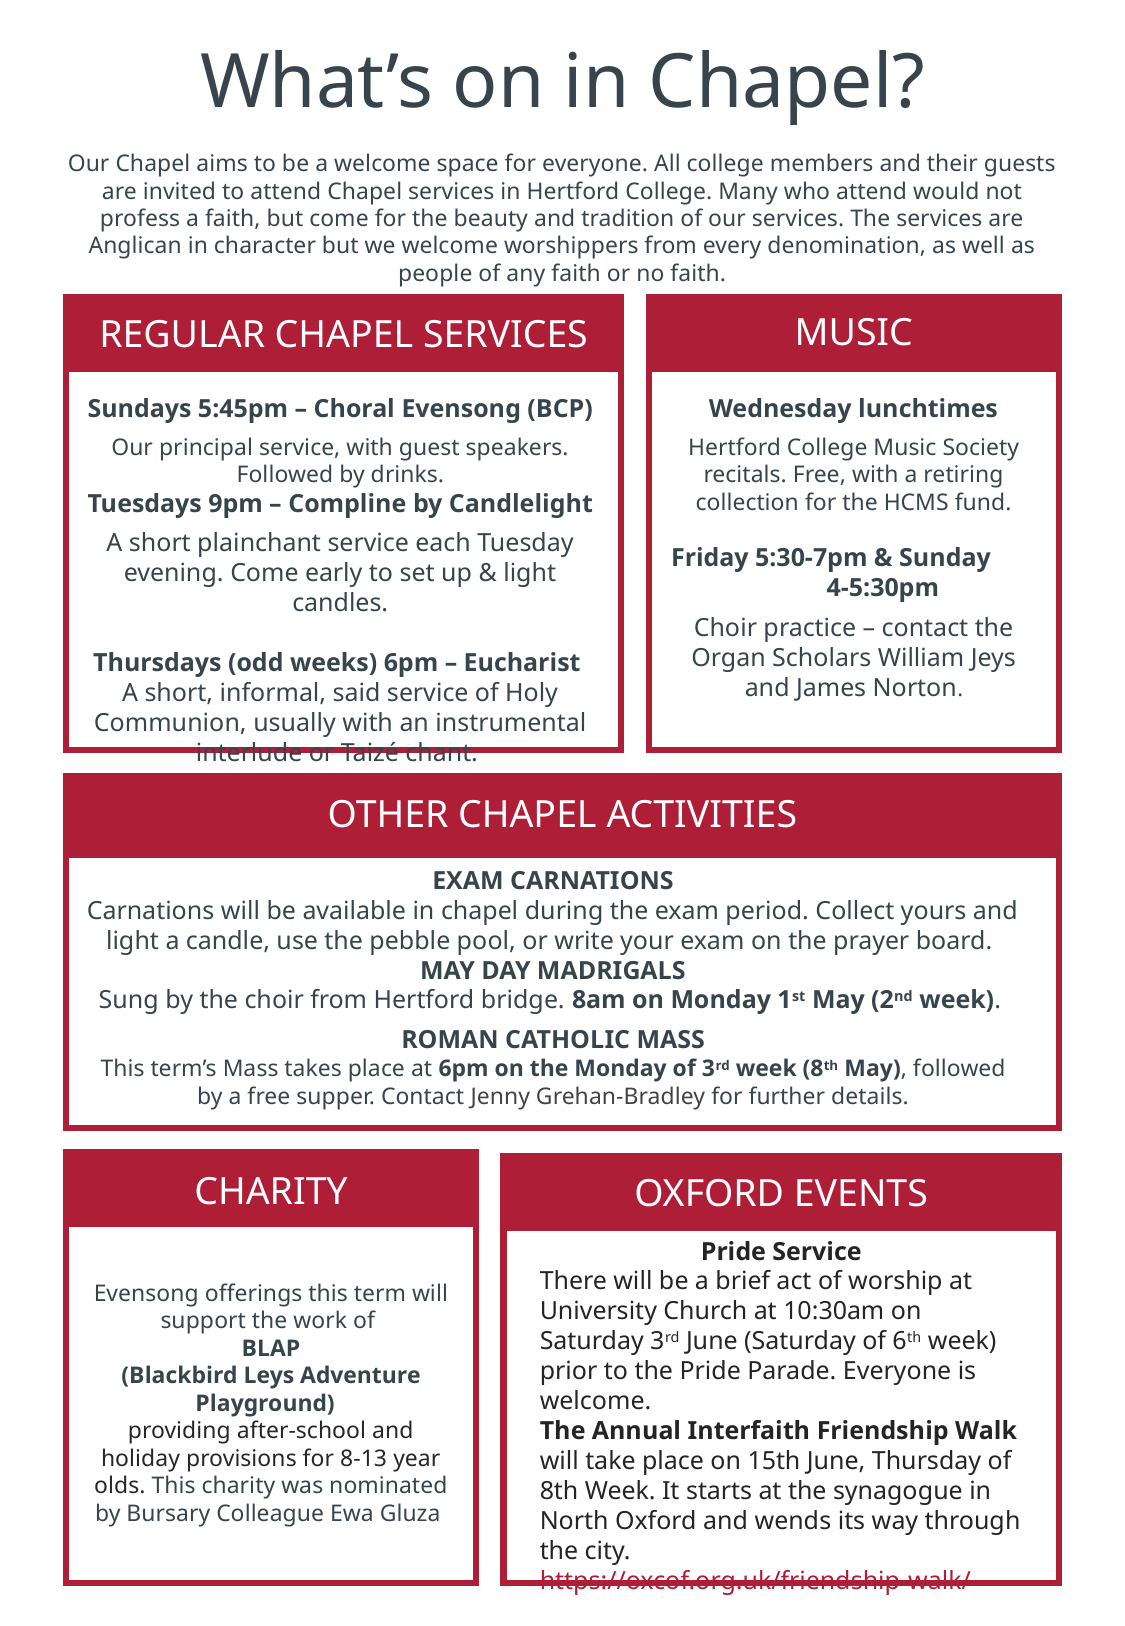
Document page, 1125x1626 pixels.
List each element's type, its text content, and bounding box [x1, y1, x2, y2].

text_box Evensong offerings this term will support the work of BLAP (Blackbird Leys Adventure Playground) providing after-school and holiday provisions for 8-13 year olds. This charity was nominated by Bursary Colleague Ewa Gluza [72, 1243, 470, 1534]
text_box [65, 1151, 477, 1225]
text_box Our Chapel aims to be a welcome space for everyone. All college members and their guests are invited to attend Chapel services in Hertford College. Many who attend would not profess a faith, but come for the beauty and tradition of our services. The services are Anglican in character but we welcome worshippers from every denomination, as well as people of any faith or no faith. [51, 141, 1074, 294]
text_box [65, 1225, 477, 1584]
text_box [503, 1229, 525, 1584]
text_box EXAM CARNATIONS Carnations will be available in chapel during the exam period. Collect yours and light a candle, use the pebble pool, or write your exam on the prayer board. MAY DAY MADRIGALS Sung by the choir from Hertford bridge. 8am on Monday 1st May (2nd week). ROMAN CATHOLIC MASS This term’s Mass takes place at 6pm on the Monday of 3rd week (8th May), followed by a free supper. Contact Jenny Grehan-Bradley for further details. [71, 856, 1036, 1117]
text_box [72, 782, 1053, 856]
text_box MUSIC [716, 300, 992, 361]
text_box [65, 296, 622, 370]
text_box [65, 370, 622, 751]
text_box REGULAR CHAPEL SERVICES [72, 302, 615, 363]
text_box Wednesday lunchtimes Hertford College Music Society recitals. Free, with a retiring collection for the HCMS fund. Friday 5:30-7pm & Sunday 4-5:30pm Choir practice – contact the Organ Scholars William Jeys and James Norton. [655, 384, 1053, 710]
text_box What’s on in Chapel? [184, 24, 941, 130]
text_box CHARITY [133, 1159, 409, 1220]
text_box [648, 296, 1060, 370]
text_box OTHER CHAPEL ACTIVITIES [145, 782, 980, 843]
text_box Sundays 5:45pm – Choral Evensong (BCP) Our principal service, with guest speakers. Followed by drinks. Tuesdays 9pm – Compline by Candlelight A short plainchant service each Tuesday evening. Come early to set up & light candles. Thursdays (odd weeks) 6pm – Eucharist A short, informal, said service of Holy Communion, usually with an instrumental interlude or Taizé chant. [66, 384, 615, 776]
text_box OXFORD EVENTS [503, 1155, 1060, 1229]
text_box [65, 776, 1060, 1129]
text_box [1038, 1229, 1060, 1584]
text_box Pride Service There will be a brief act of worship at University Church at 10:30am on Saturday 3rd June (Saturday of 6th week) prior to the Pride Parade. Everyone is welcome. The Annual Interfaith Friendship Walk will take place on 15th June, Thursday of 8th Week. It starts at the synagogue in North Oxford and wends its way through the city. https://oxcof.org.uk/friendship-walk/ [525, 1227, 1038, 1625]
text_box [648, 370, 1060, 751]
